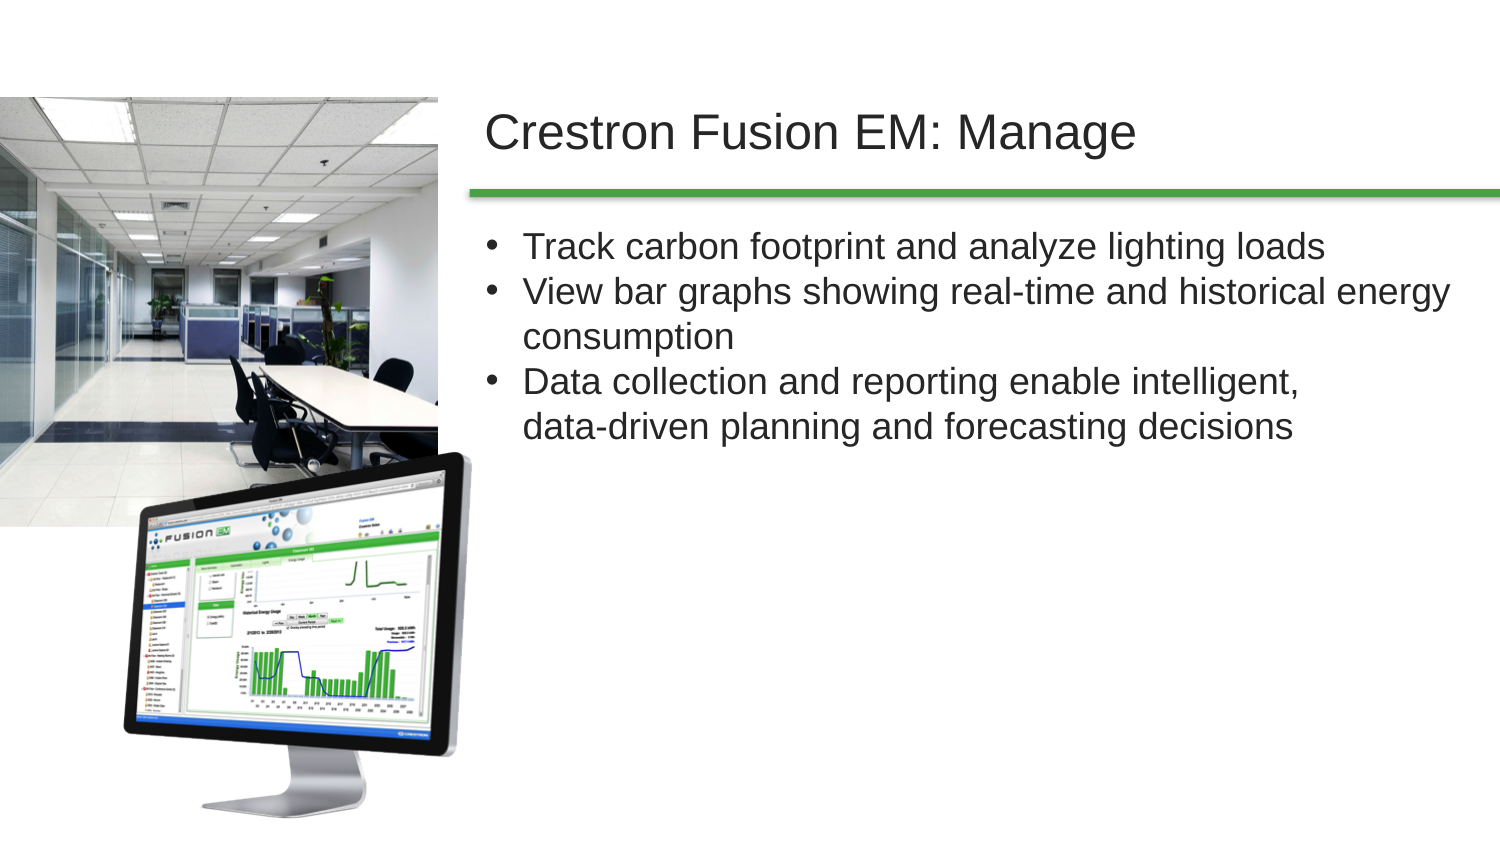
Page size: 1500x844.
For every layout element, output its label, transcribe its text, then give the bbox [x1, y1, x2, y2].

text_box Track carbon footprint and analyze lighting loads View bar graphs showing real-time and historical energy consumption Data collection and reporting enable intelligent, data-driven planning and forecasting decisions [470, 214, 1500, 455]
picture [0, 97, 534, 844]
text_box Crestron Fusion EM: Manage [469, 92, 1500, 167]
text_box [469, 188, 1500, 198]
